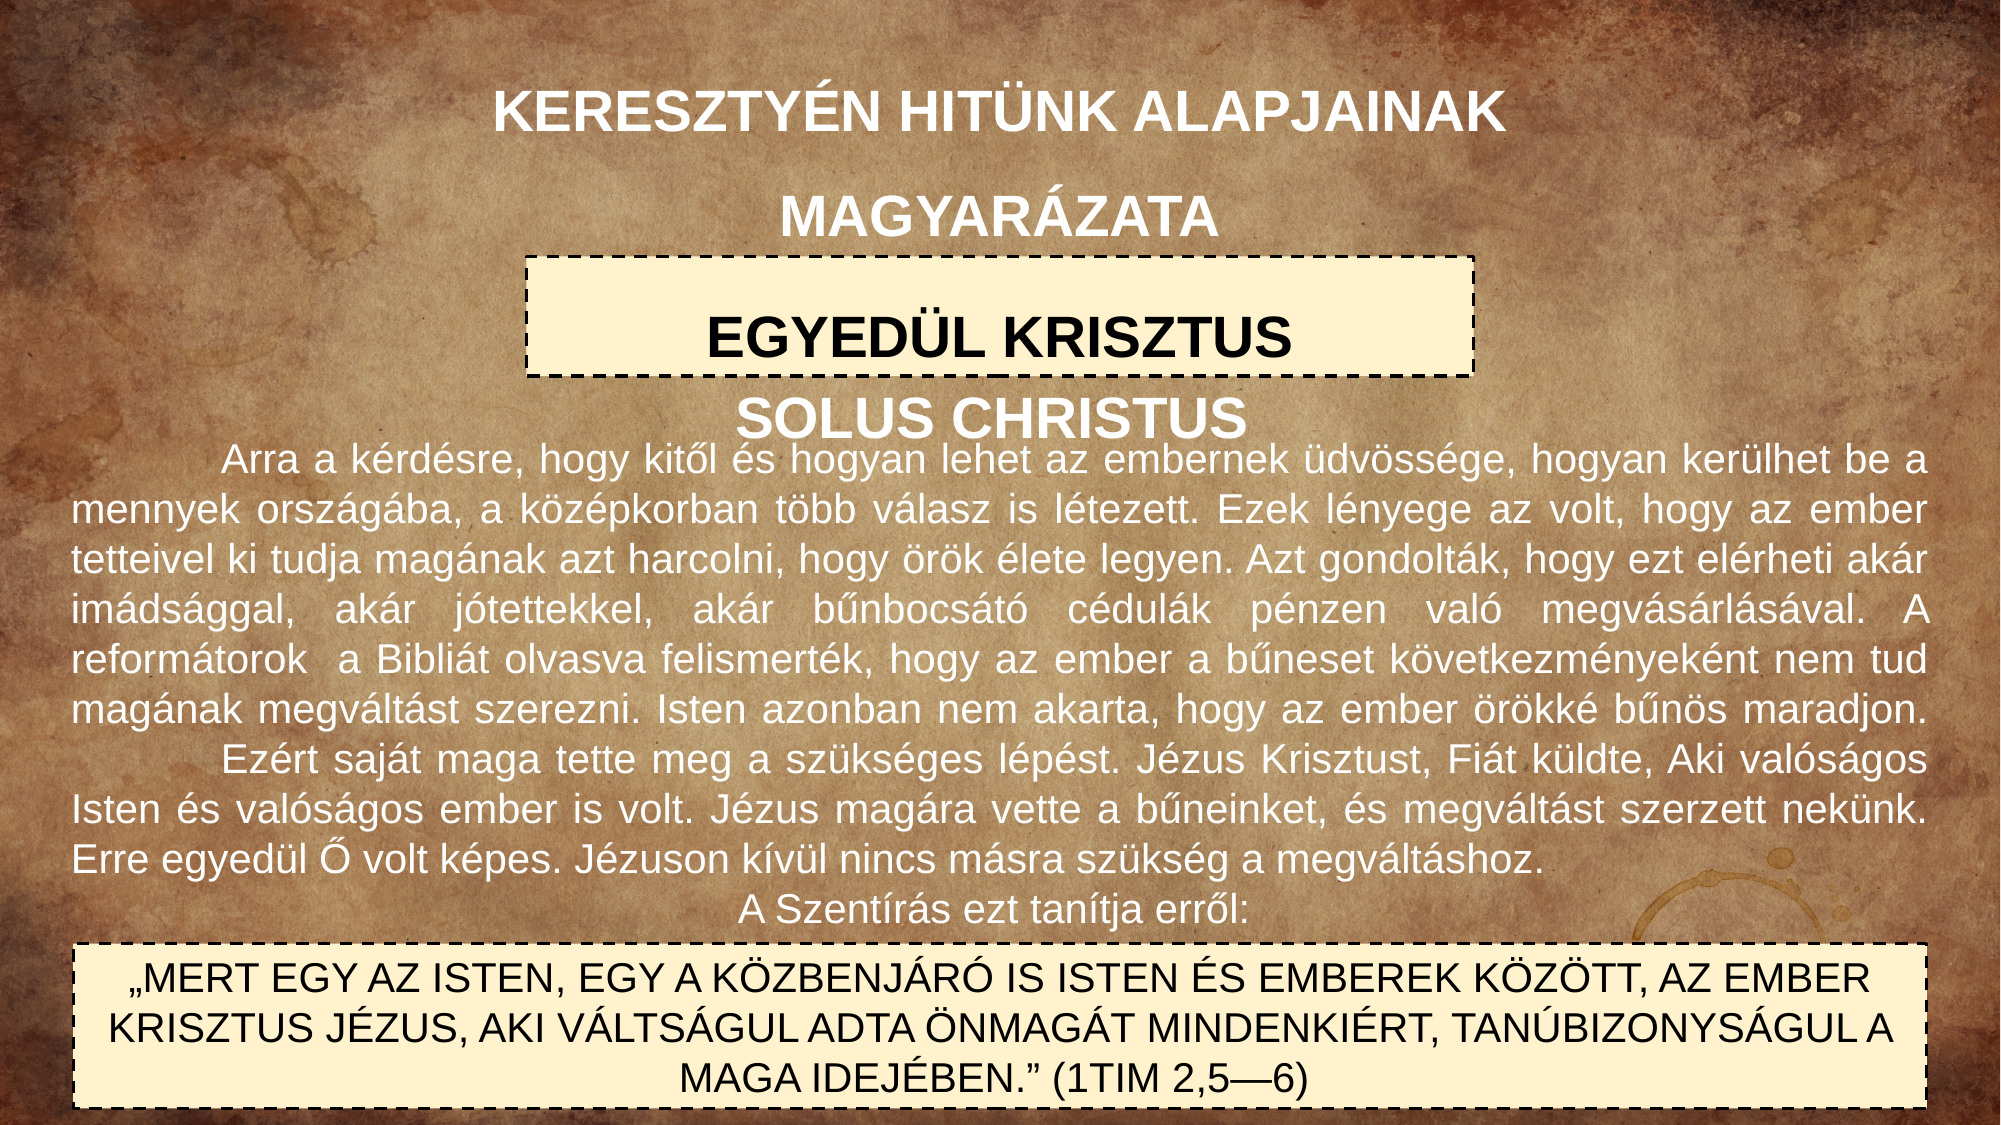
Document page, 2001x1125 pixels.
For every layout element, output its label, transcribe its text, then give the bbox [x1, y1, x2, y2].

text_box Arra a kérdésre, hogy kitől és hogyan lehet az embernek üdvössége, hogyan kerülhet be a mennyek országába, a középkorban több válasz is létezett. Ezek lényege az volt, hogy az ember tetteivel ki tudja magának azt harcolni, hogy örök élete legyen. Azt gondolták, hogy ezt elérheti akár imádsággal, akár jótettekkel, akár bűnbocsátó cédulák pénzen való megvásárlásával. A reformátorok a Bibliát olvasva felismerték, hogy az ember a bűneset következményeként nem tud magának megváltást szerezni. Isten azonban nem akarta, hogy az ember örökké bűnös maradjon. Ezért saját maga tette meg a szükséges lépést. Jézus Krisztust, Fiát küldte, Aki valóságos Isten és valóságos ember is volt. Jézus magára vette a bűneinket, és megváltást szerzett nekünk. Erre egyedül Ő volt képes. Jézuson kívül nincs másra szükség a megváltáshoz. A Szentírás ezt tanítja erről: [55, 424, 1944, 940]
text_box SOLUS CHRISTUS [452, 338, 1548, 424]
text_box KERESZTYÉN HITÜNK ALAPJAINAK MAGYARÁZATA [452, 30, 1548, 256]
text_box „Mert egy az Isten, egy a közbenjáró is Isten és emberek között, az ember Krisztus Jézus, aki váltságul adta önmagát mindenkiért, tanúbizonyságul a maga idejében.” (1Tim 2,5—6) [73, 943, 1927, 1109]
picture [0, 0, 2001, 1125]
text_box EGYEDÜL KRISZTUS [526, 256, 1474, 338]
